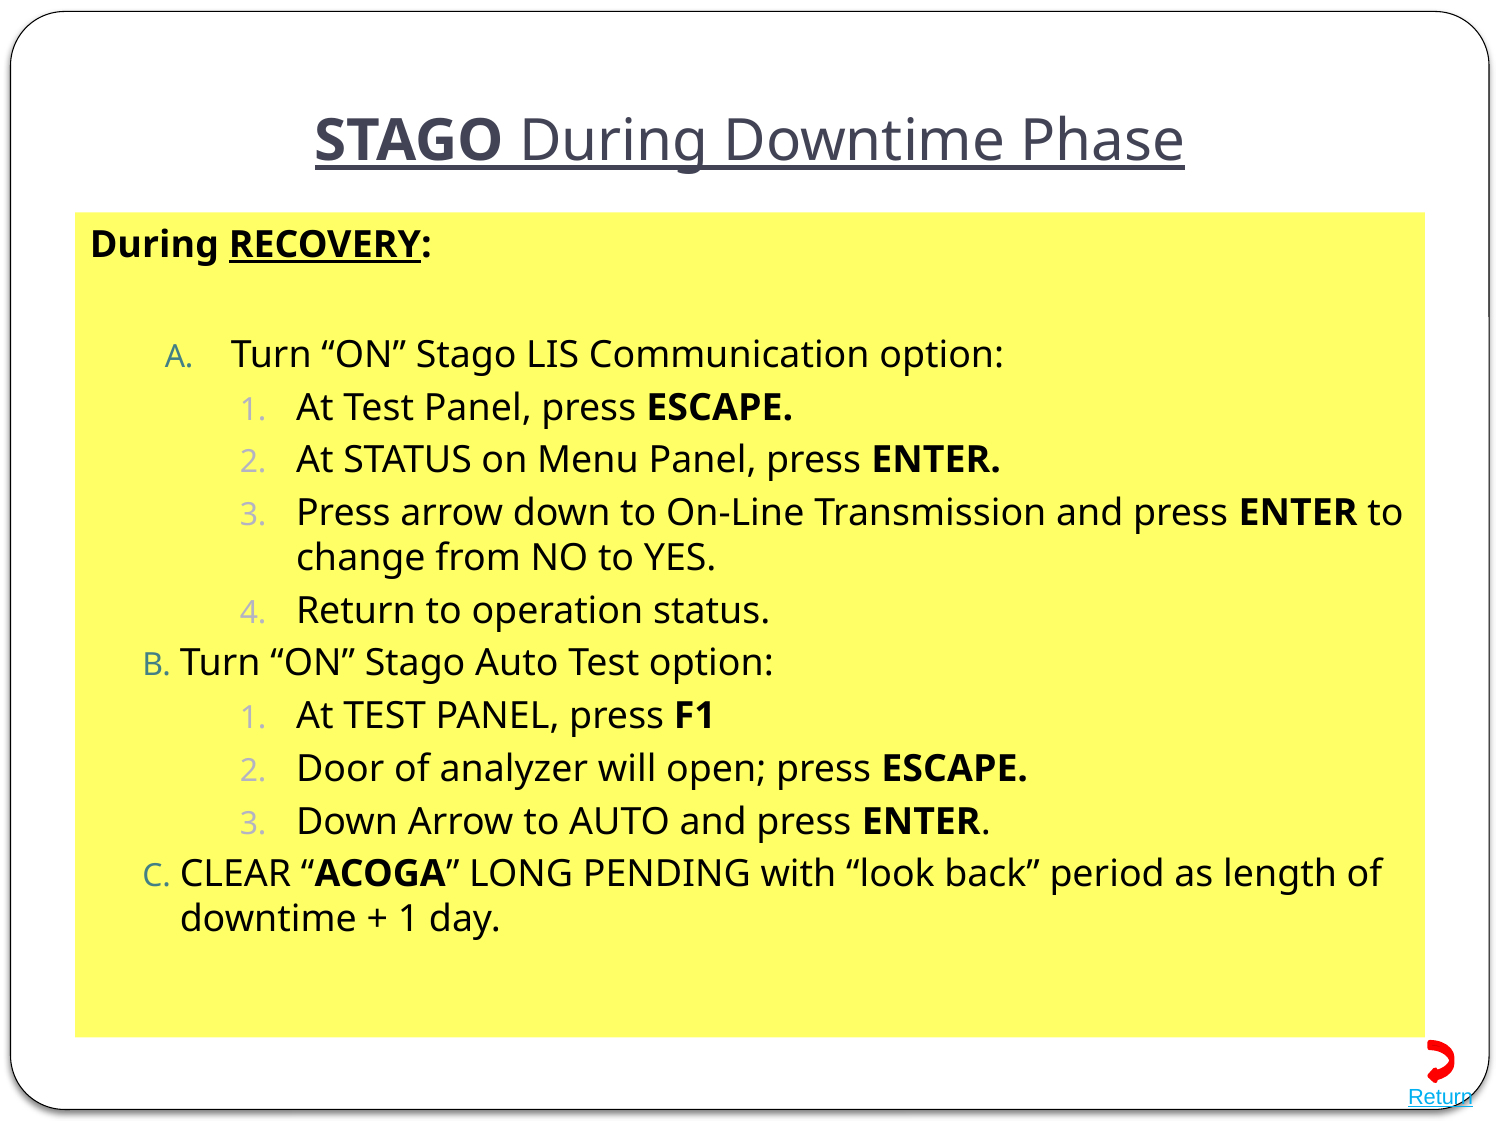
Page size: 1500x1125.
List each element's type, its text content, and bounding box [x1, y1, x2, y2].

list During RECOVERY: Turn “ON” Stago LIS Communication option: At Test Panel, press ESCAPE. At STATUS on Menu Panel, press ENTER. Press arrow down to On-Line Transmission and press ENTER to change from NO to YES. Return to operation status. Turn “ON” Stago Auto Test option: At TEST PANEL, press F1 Door of analyzer will open; press ESCAPE. Down Arrow to AUTO and press ENTER. CLEAR “ACOGA” LONG PENDING with “look back” period as length of downtime + 1 day. [75, 212, 1425, 1038]
text_box Return [1393, 1075, 1489, 1117]
text_box [1428, 1041, 1454, 1075]
title STAGO During Downtime Phase [75, 45, 1425, 188]
